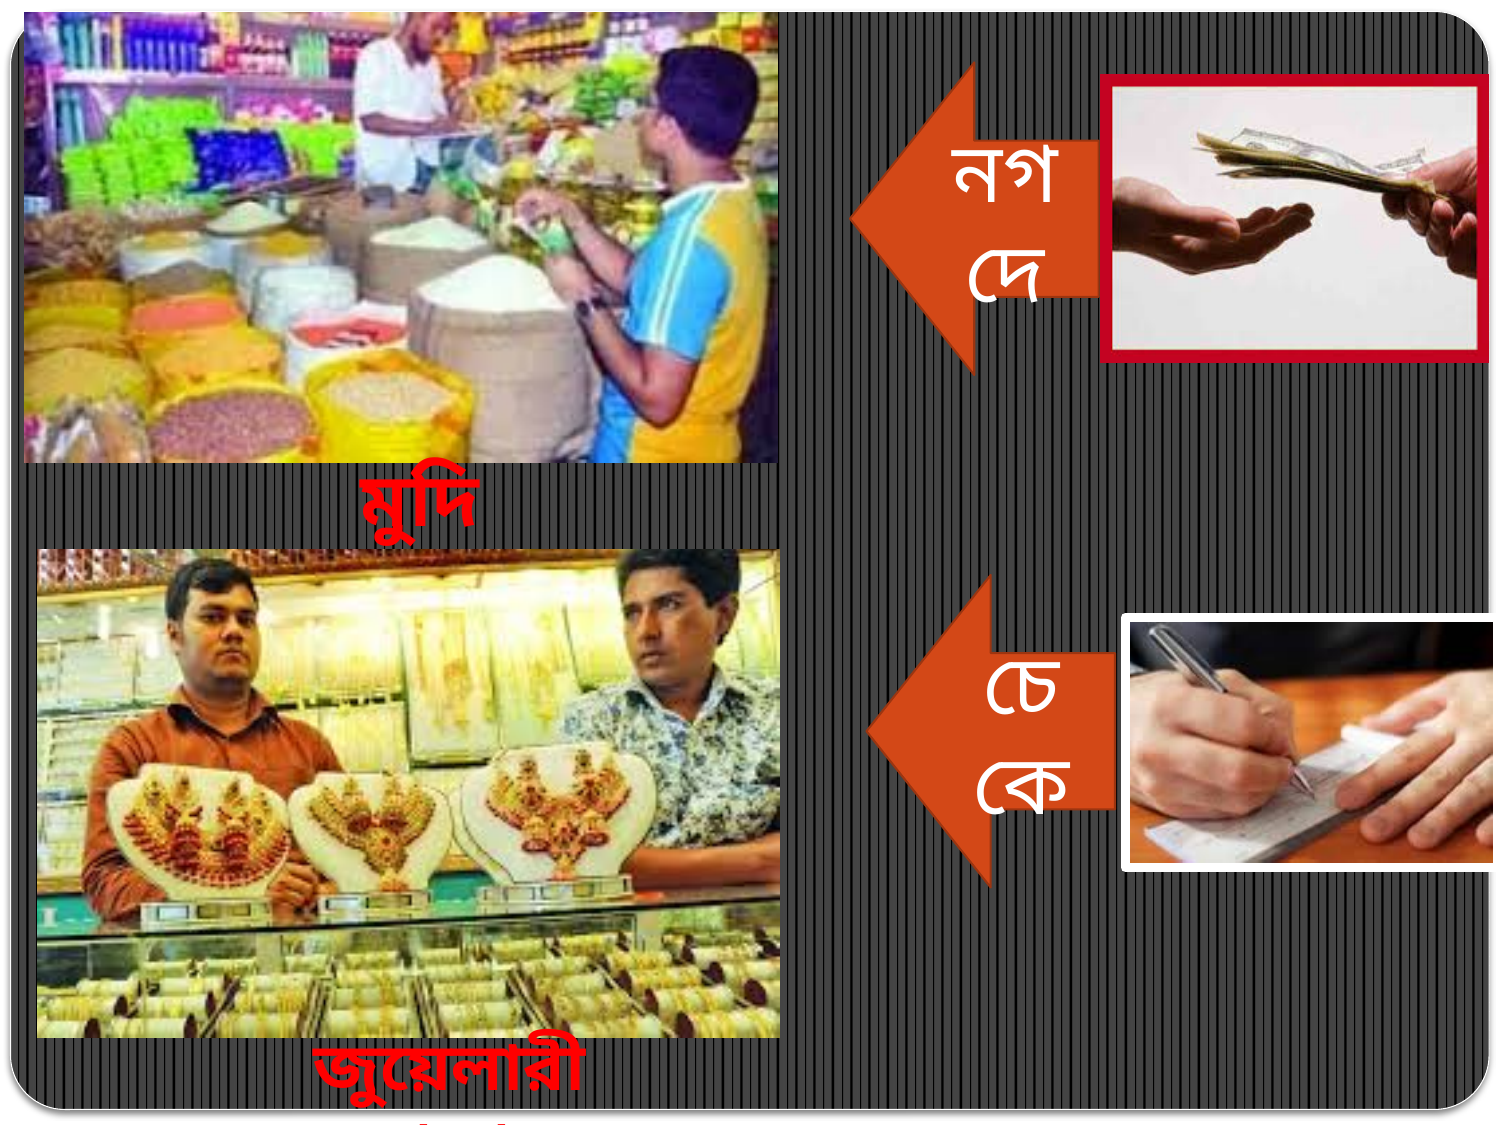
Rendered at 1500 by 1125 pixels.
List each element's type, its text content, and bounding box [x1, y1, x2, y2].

text_box মুদি দোকান [245, 471, 596, 548]
text_box নগদে [849, 61, 1093, 376]
text_box চেকে [865, 573, 1117, 889]
picture [1099, 74, 1490, 363]
picture [37, 549, 780, 1038]
picture [24, 12, 779, 463]
text_box জুয়েলারী দোকান [200, 1047, 700, 1125]
picture [1129, 621, 1494, 864]
